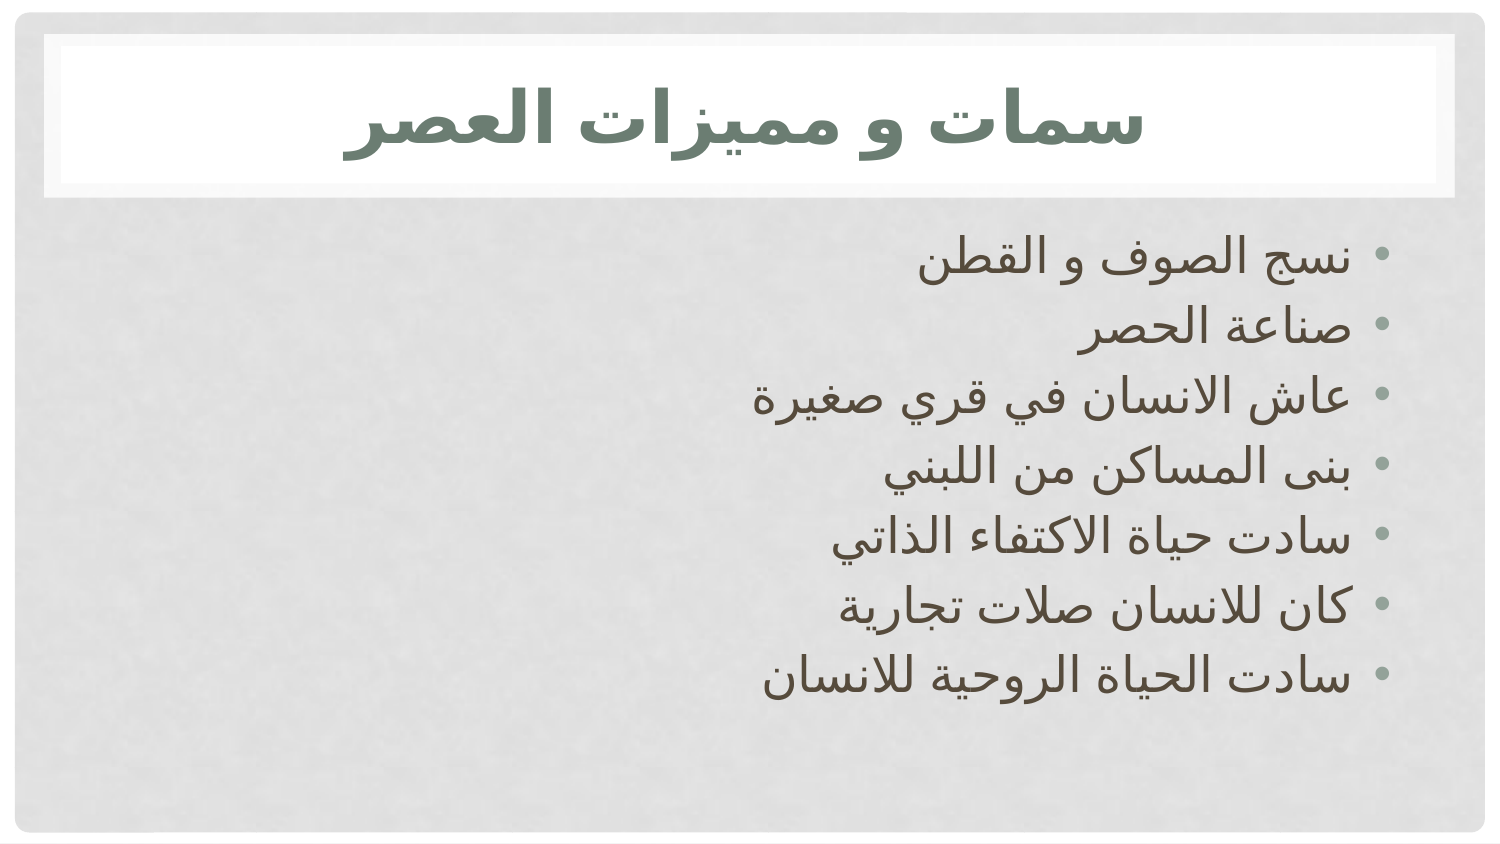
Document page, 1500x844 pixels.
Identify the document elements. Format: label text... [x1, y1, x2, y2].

list نسج الصوف و القطن صناعة الحصر عاش الانسان في قري صغيرة بنى المساكن من اللبني سادت حياة الاكتفاء الذاتي كان للانسان صلات تجارية سادت الحياة الروحية للانسان [75, 215, 1425, 754]
title سمات و مميزات العصر [69, 50, 1425, 179]
